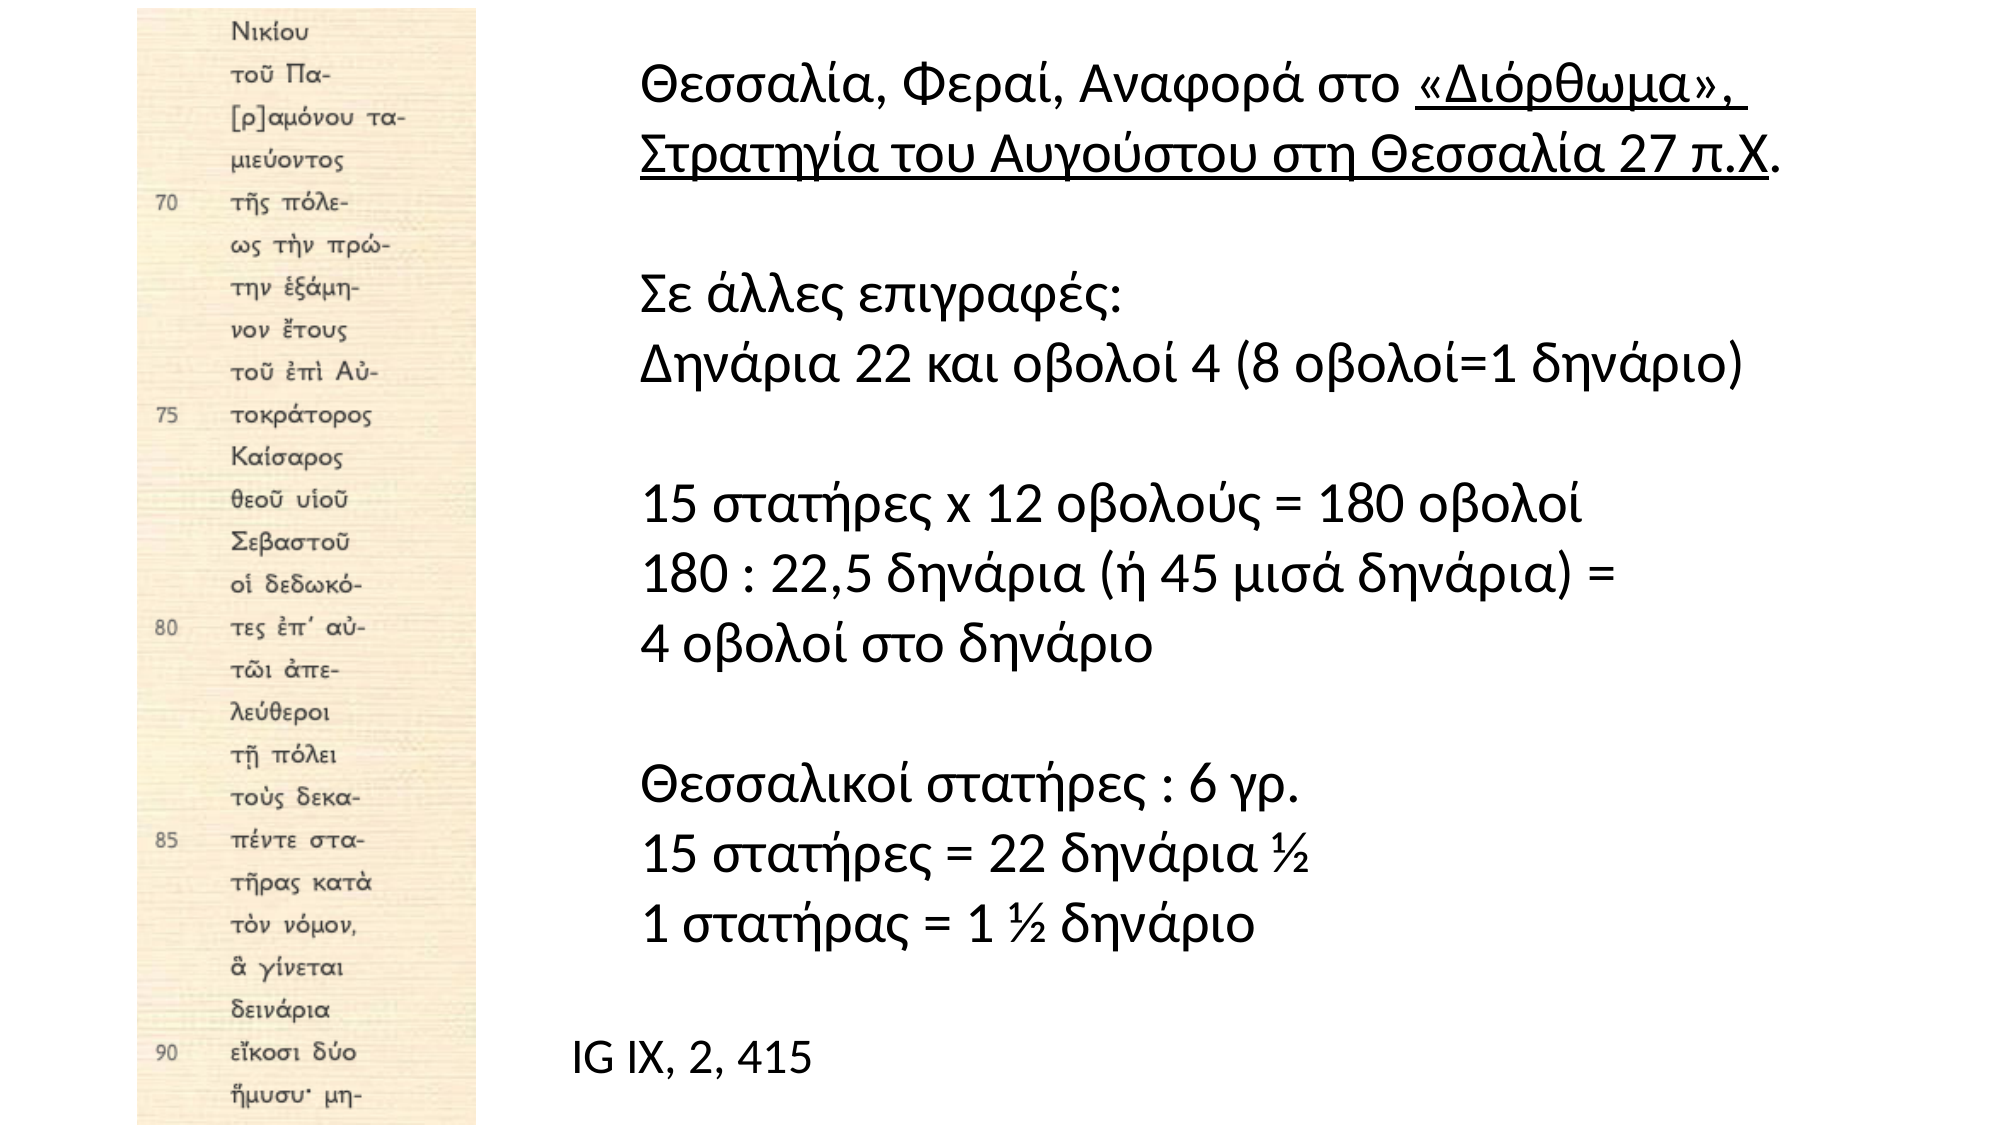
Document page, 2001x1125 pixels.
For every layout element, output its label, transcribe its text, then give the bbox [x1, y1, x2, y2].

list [137, 8, 476, 1125]
text_box Θεσσαλία, Φεραί, Αναφορά στο «Διόρθωμα», Στρατηγία του Αυγούστου στη Θεσσαλία 27 π.Χ. Σε άλλες επιγραφές: Δηνάρια 22 και οβολοί 4 (8 οβολοί=1 δηνάριο) 15 στατήρες x 12 οβολούς = 180 οβολοί 180 : 22,5 δηνάρια (ή 45 μισά δηνάρια) = 4 οβολοί στο δηνάριο Θεσσαλικοί στατήρες : 6 γρ. 15 στατήρες = 22 δηνάρια ½ 1 στατήρας = 1 ½ δηνάριο [625, 36, 1854, 962]
text_box IG IX, 2, 415 [556, 970, 951, 1091]
